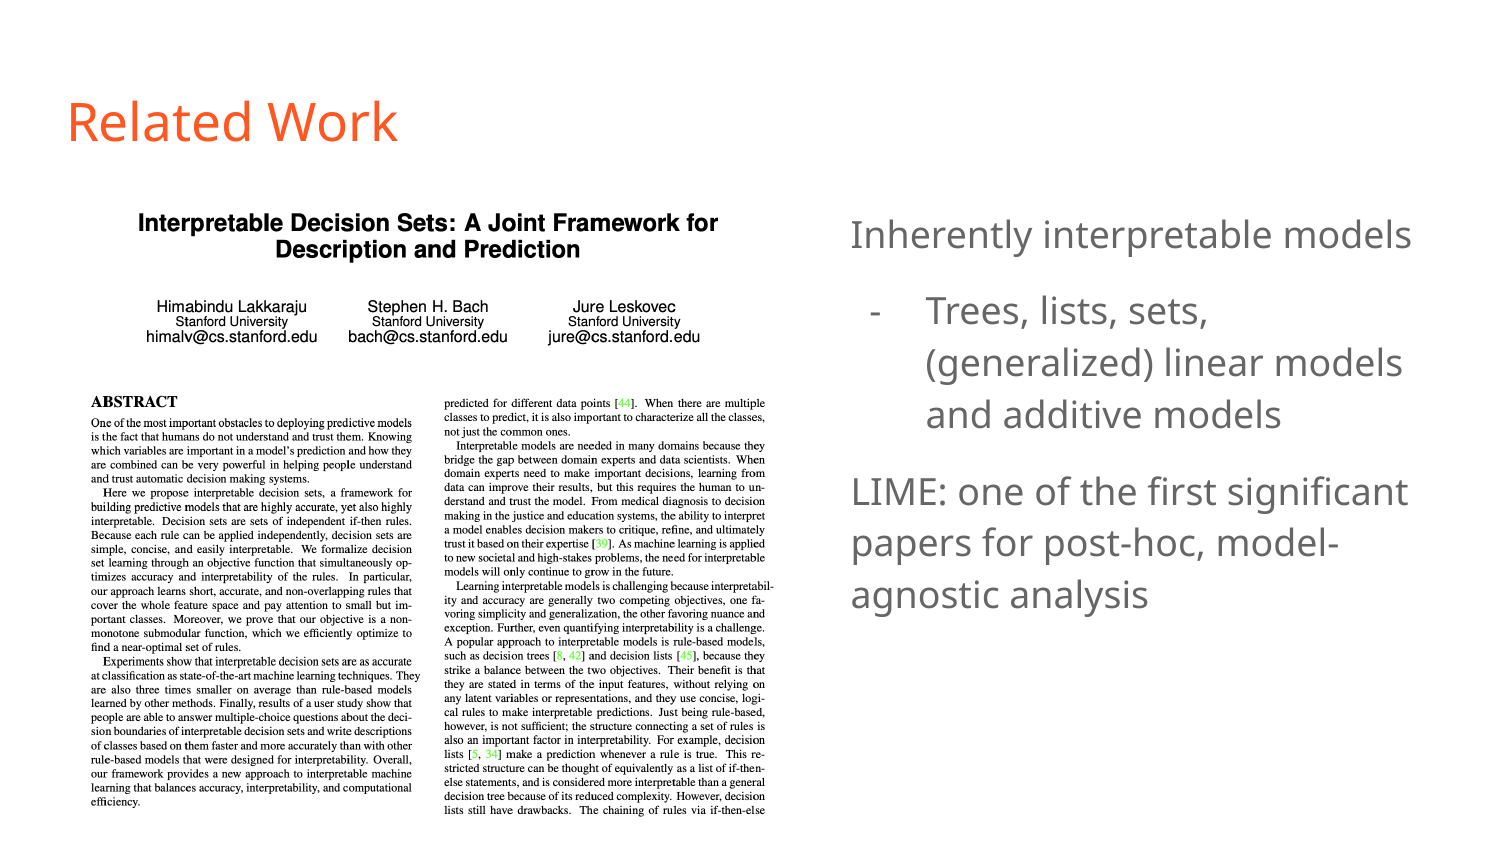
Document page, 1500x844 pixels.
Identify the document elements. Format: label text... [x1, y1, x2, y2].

title Related Work [51, 72, 1449, 167]
picture [24, 191, 836, 819]
list Inherently interpretable models Trees, lists, sets, (generalized) linear models and additive models LIME: one of the first significant papers for post-hoc, model-agnostic analysis [835, 189, 1449, 750]
